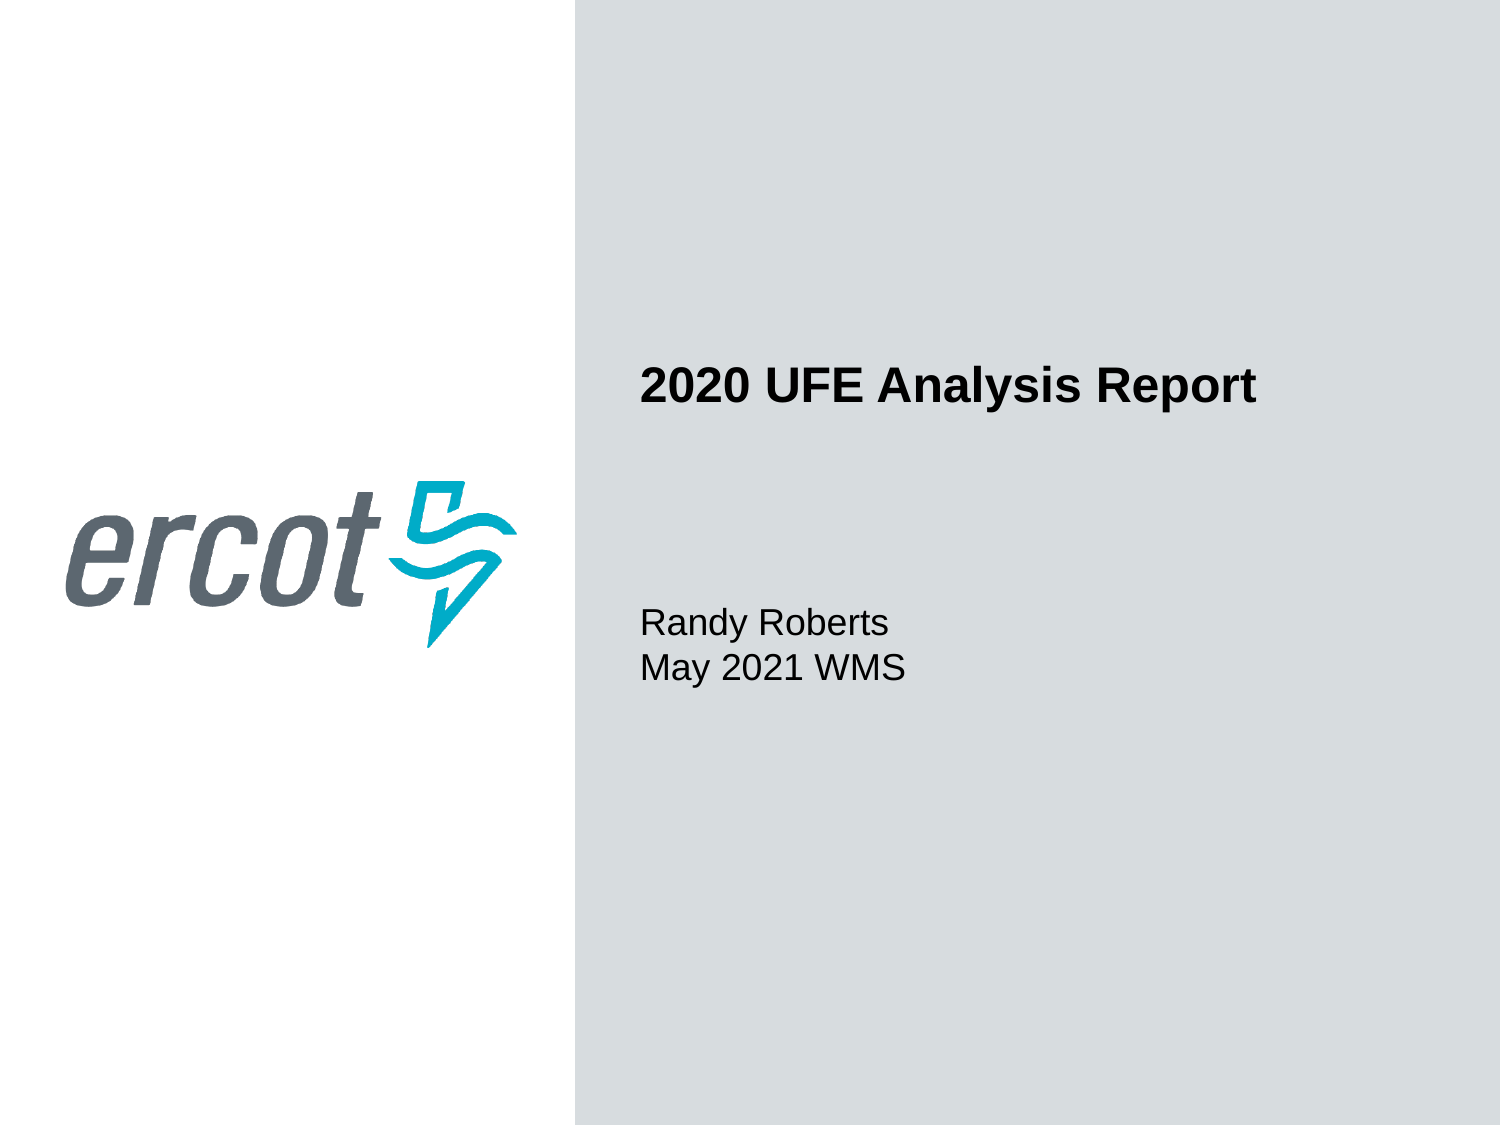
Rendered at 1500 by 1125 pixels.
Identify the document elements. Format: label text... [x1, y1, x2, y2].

picture [56, 471, 525, 654]
text_box 2020 UFE Analysis Report Randy Roberts May 2021 WMS [624, 345, 1500, 786]
